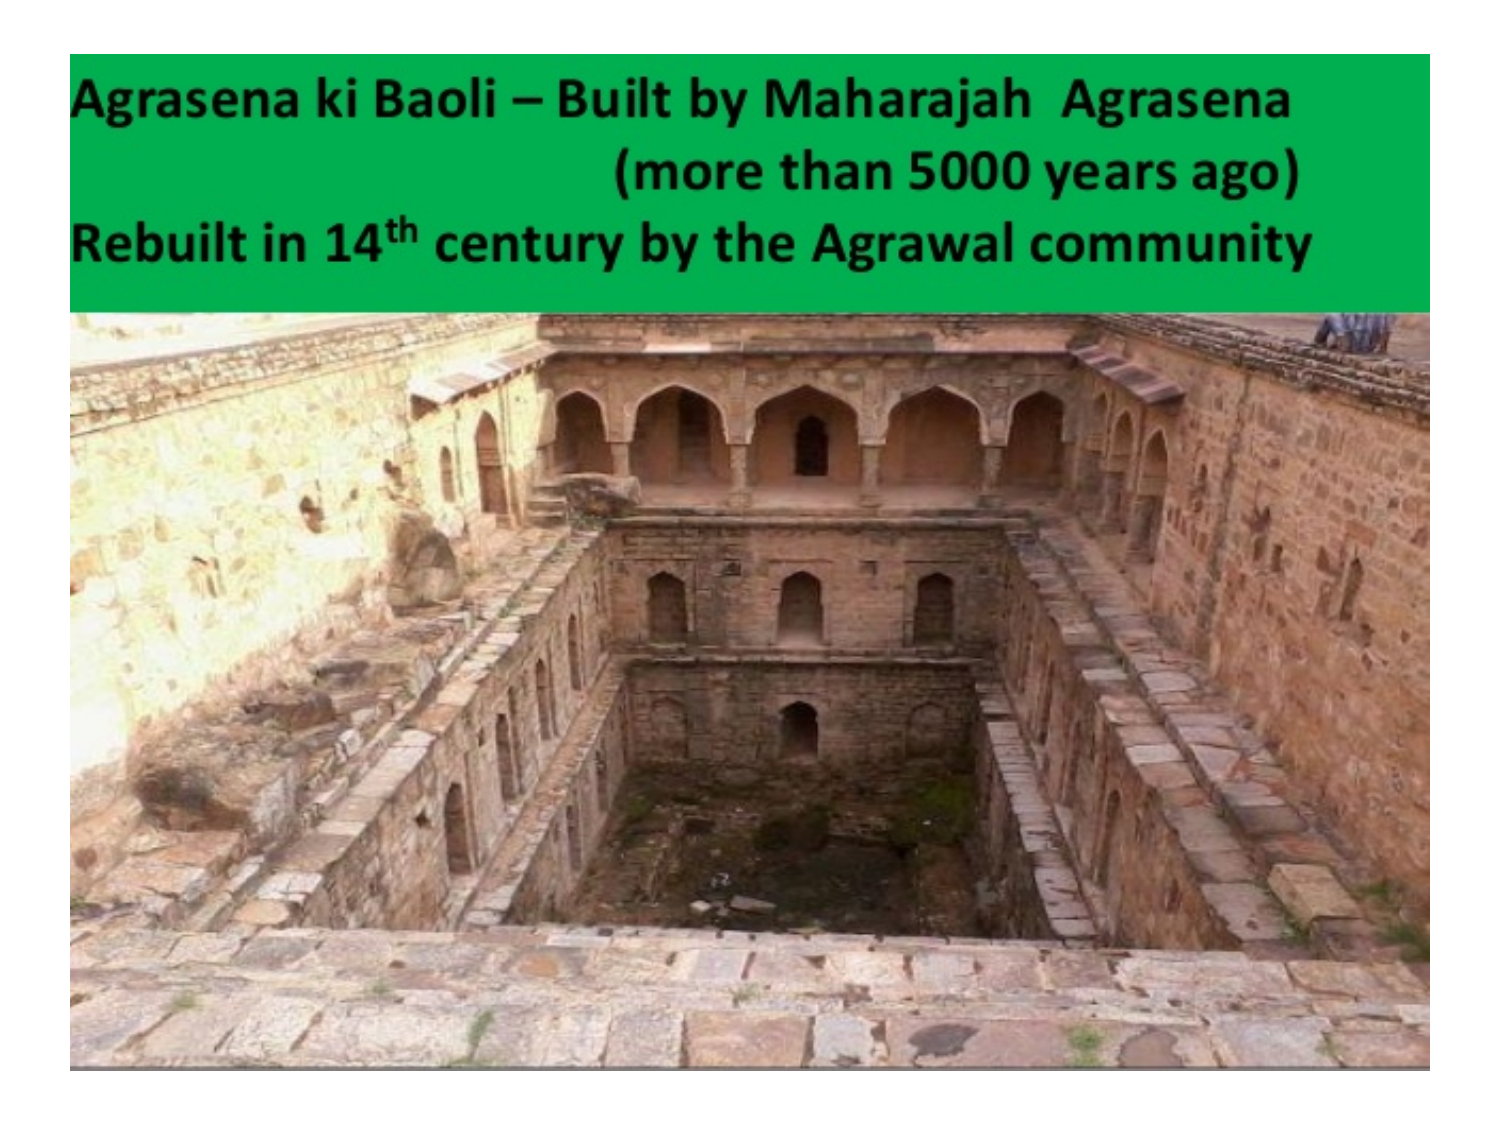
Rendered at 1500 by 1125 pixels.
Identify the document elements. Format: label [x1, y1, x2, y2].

picture [70, 54, 1430, 1071]
